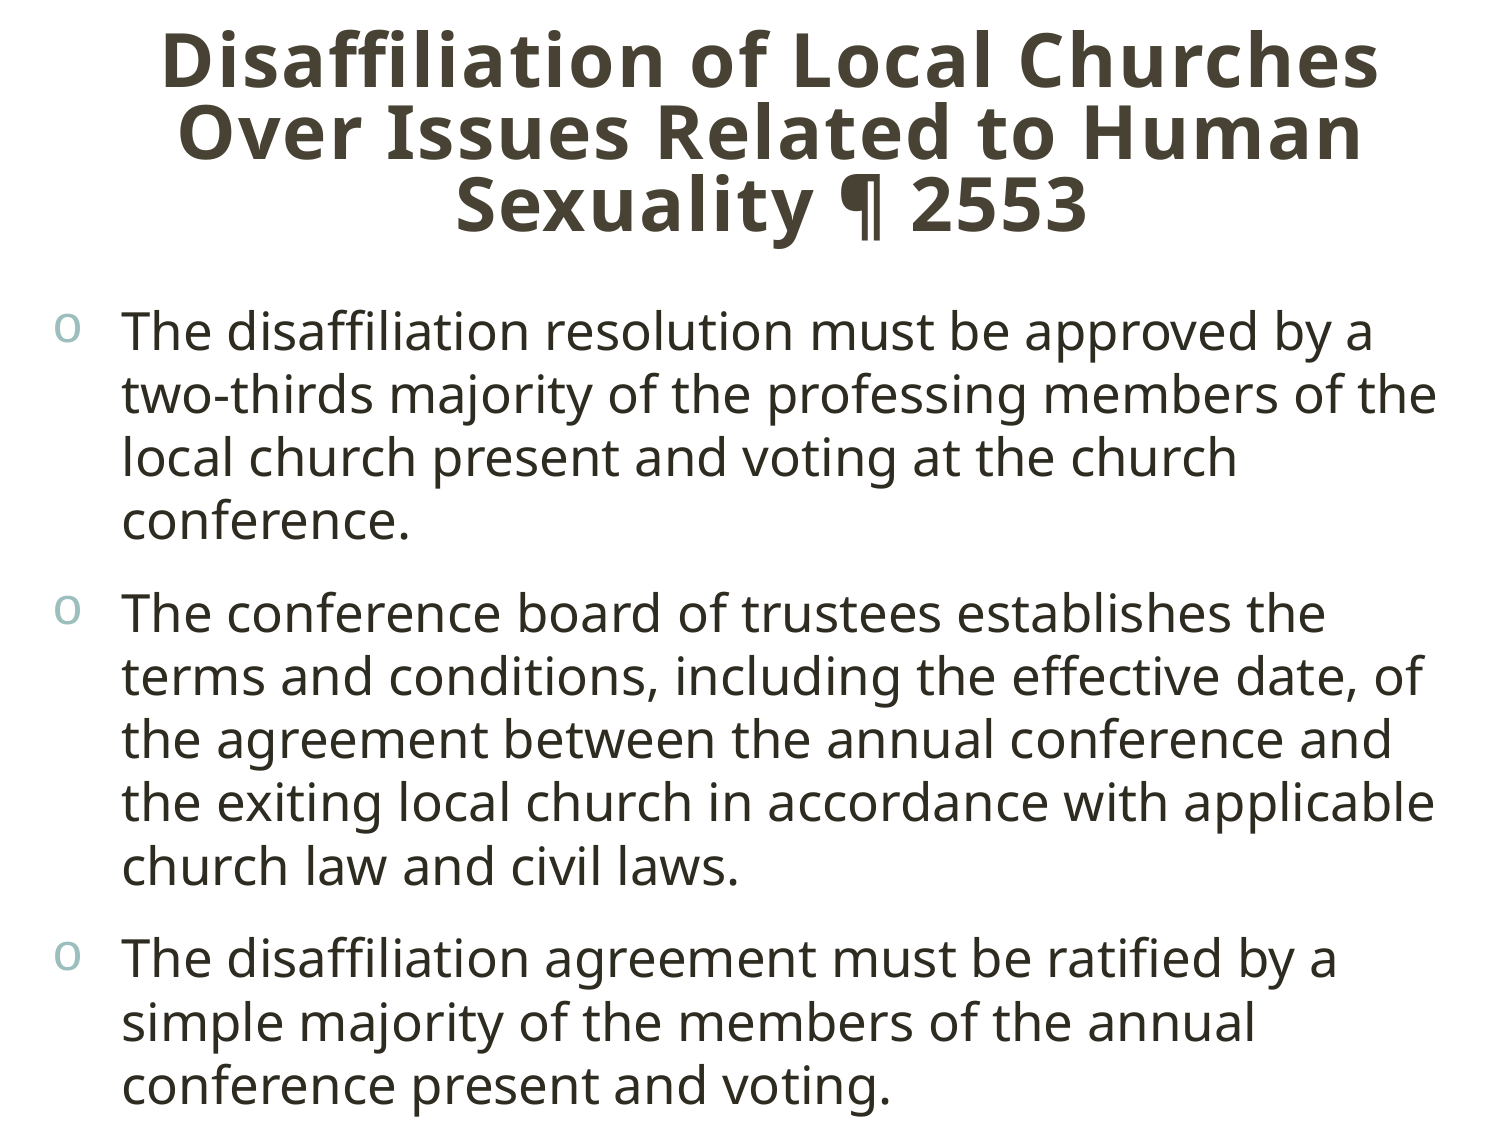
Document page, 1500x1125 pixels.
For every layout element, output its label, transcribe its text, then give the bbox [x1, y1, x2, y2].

title Disaffiliation of Local Churches Over Issues Related to Human Sexuality ¶ 2553 [44, 14, 1500, 261]
list The disaffiliation resolution must be approved by a two-thirds majority of the professing members of the local church present and voting at the church conference. The conference board of trustees establishes the terms and conditions, including the effective date, of the agreement between the annual conference and the exiting local church in accordance with applicable church law and civil laws. The disaffiliation agreement must be ratified by a simple majority of the members of the annual conference present and voting. [44, 289, 1477, 1125]
